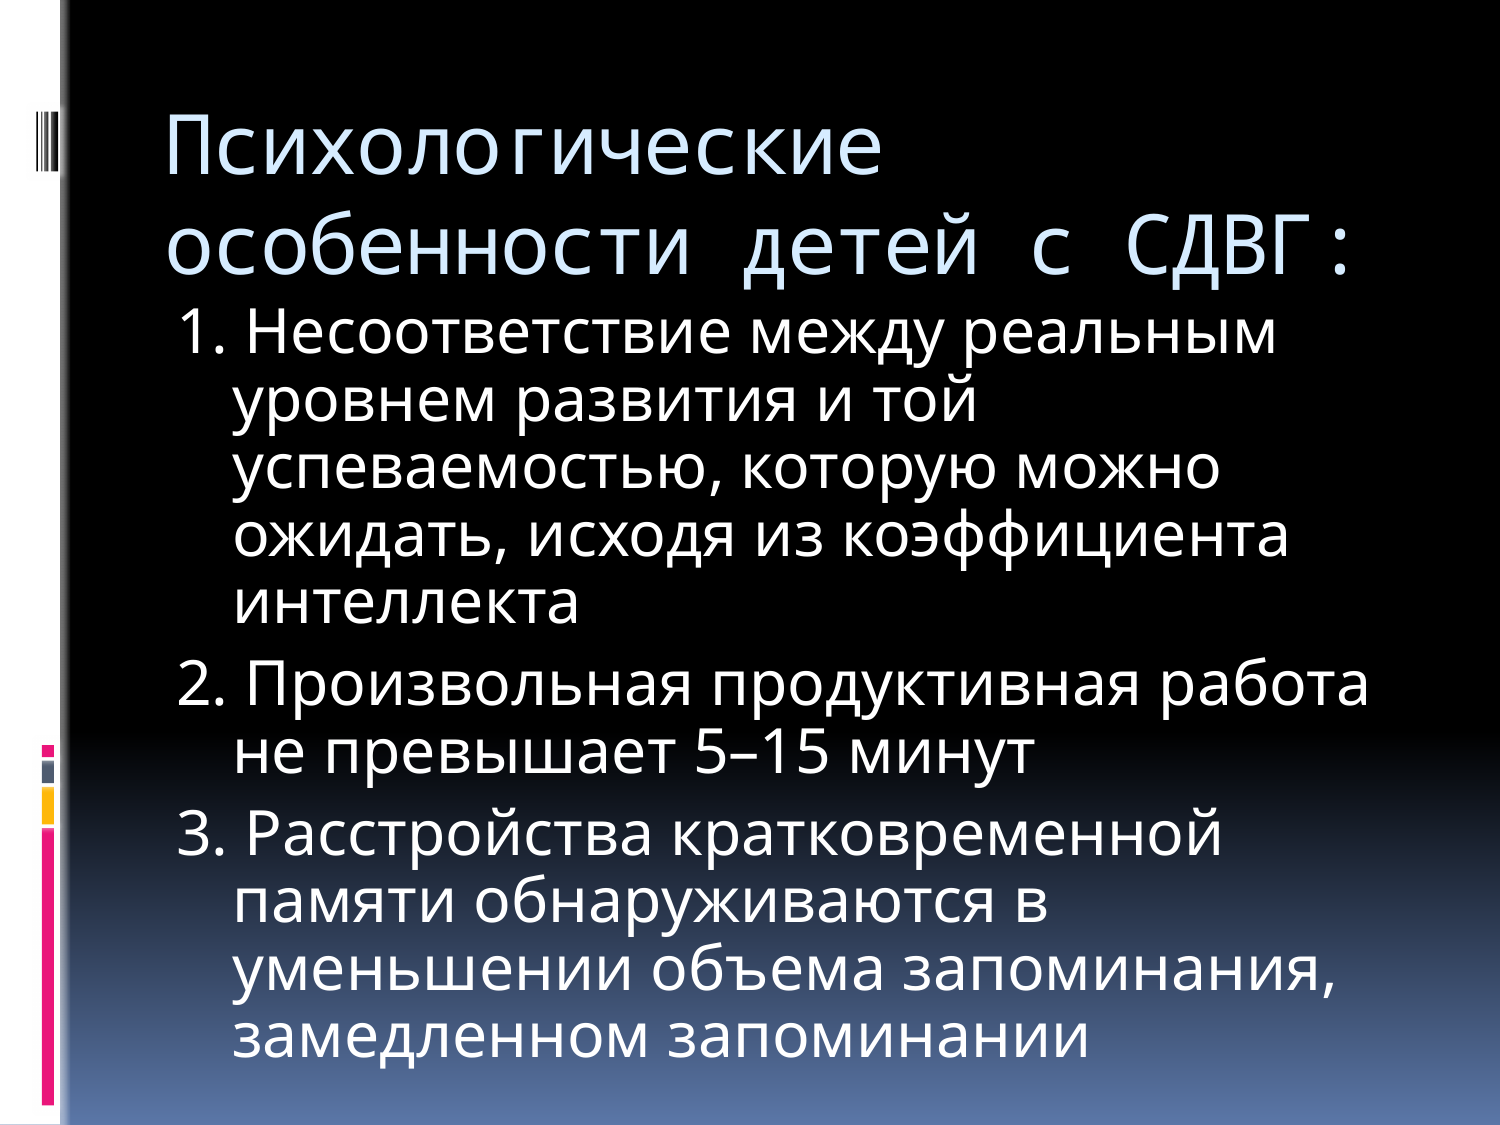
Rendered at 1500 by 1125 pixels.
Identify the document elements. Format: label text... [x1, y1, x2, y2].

list 1. Несоответствие между реальным уровнем развития и той успеваемостью, которую можно ожидать, исходя из коэффициента интеллекта 2. Произвольная продуктивная работа не превышает 5–15 минут 3. Расстройства кратковременной памяти обнаруживаются в уменьшении объема запоминания, замедленном запоминании [150, 292, 1425, 1043]
title Психологические особенности детей с СДВГ: [150, 83, 1425, 234]
